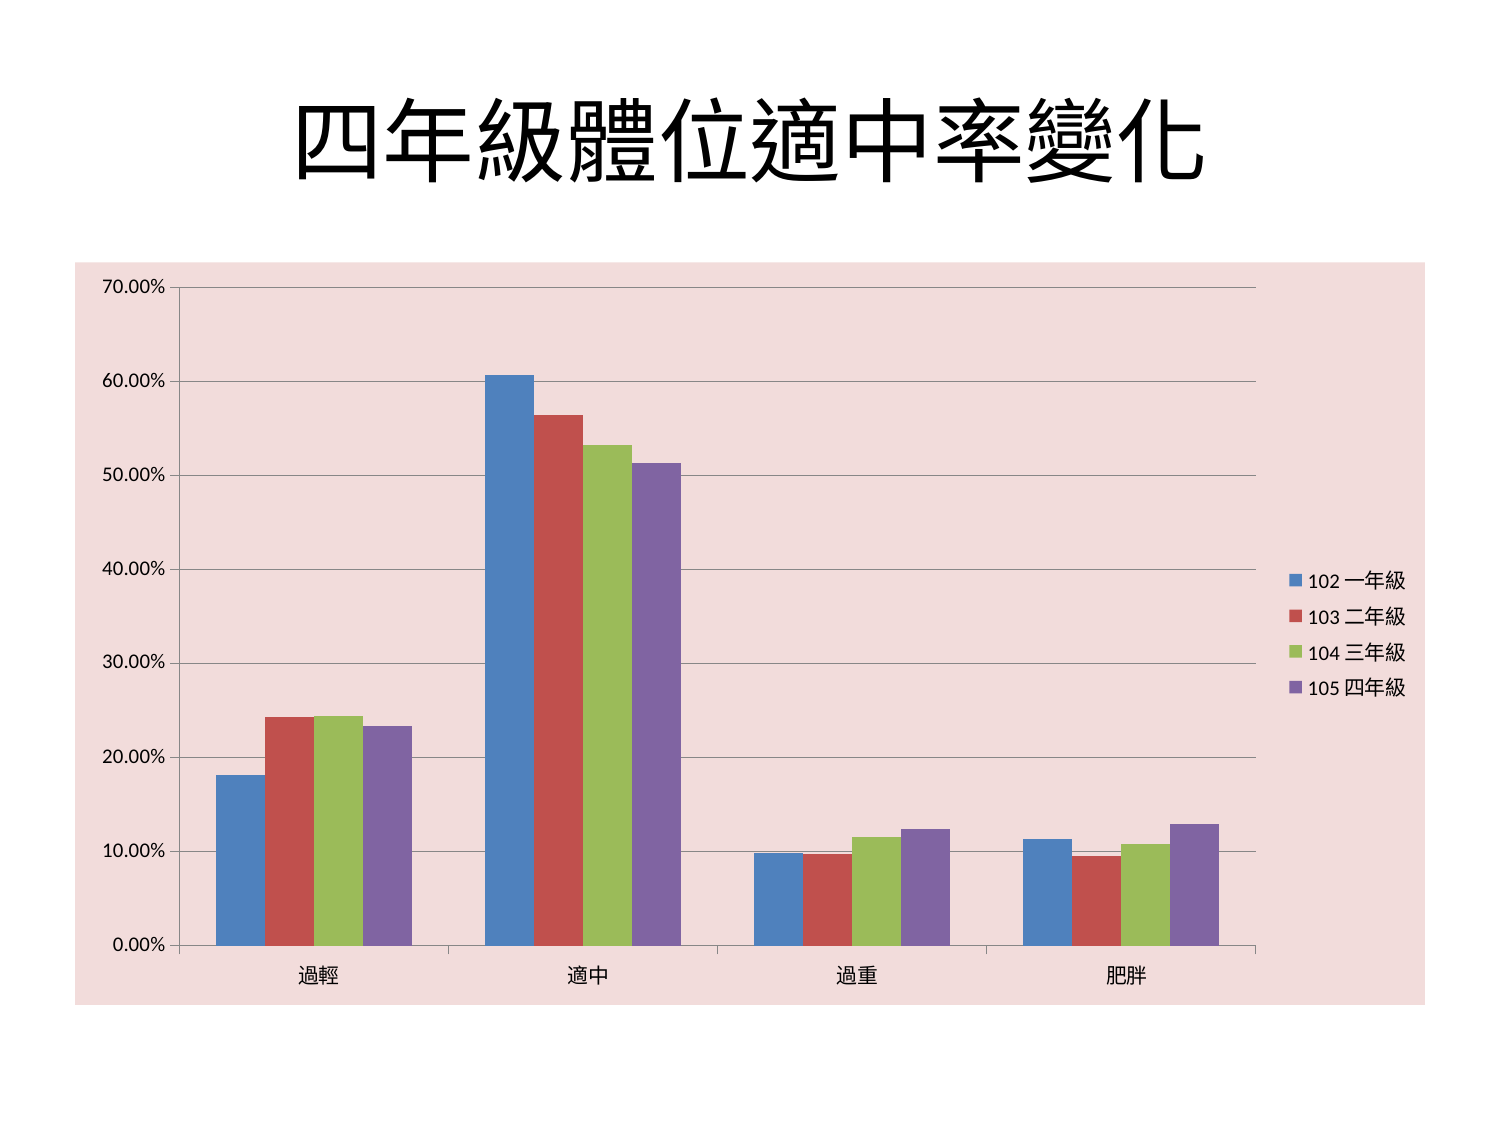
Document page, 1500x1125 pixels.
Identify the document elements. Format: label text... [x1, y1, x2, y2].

title 四年級體位適中率變化 [74, 44, 1426, 233]
chart [74, 262, 1426, 1006]
